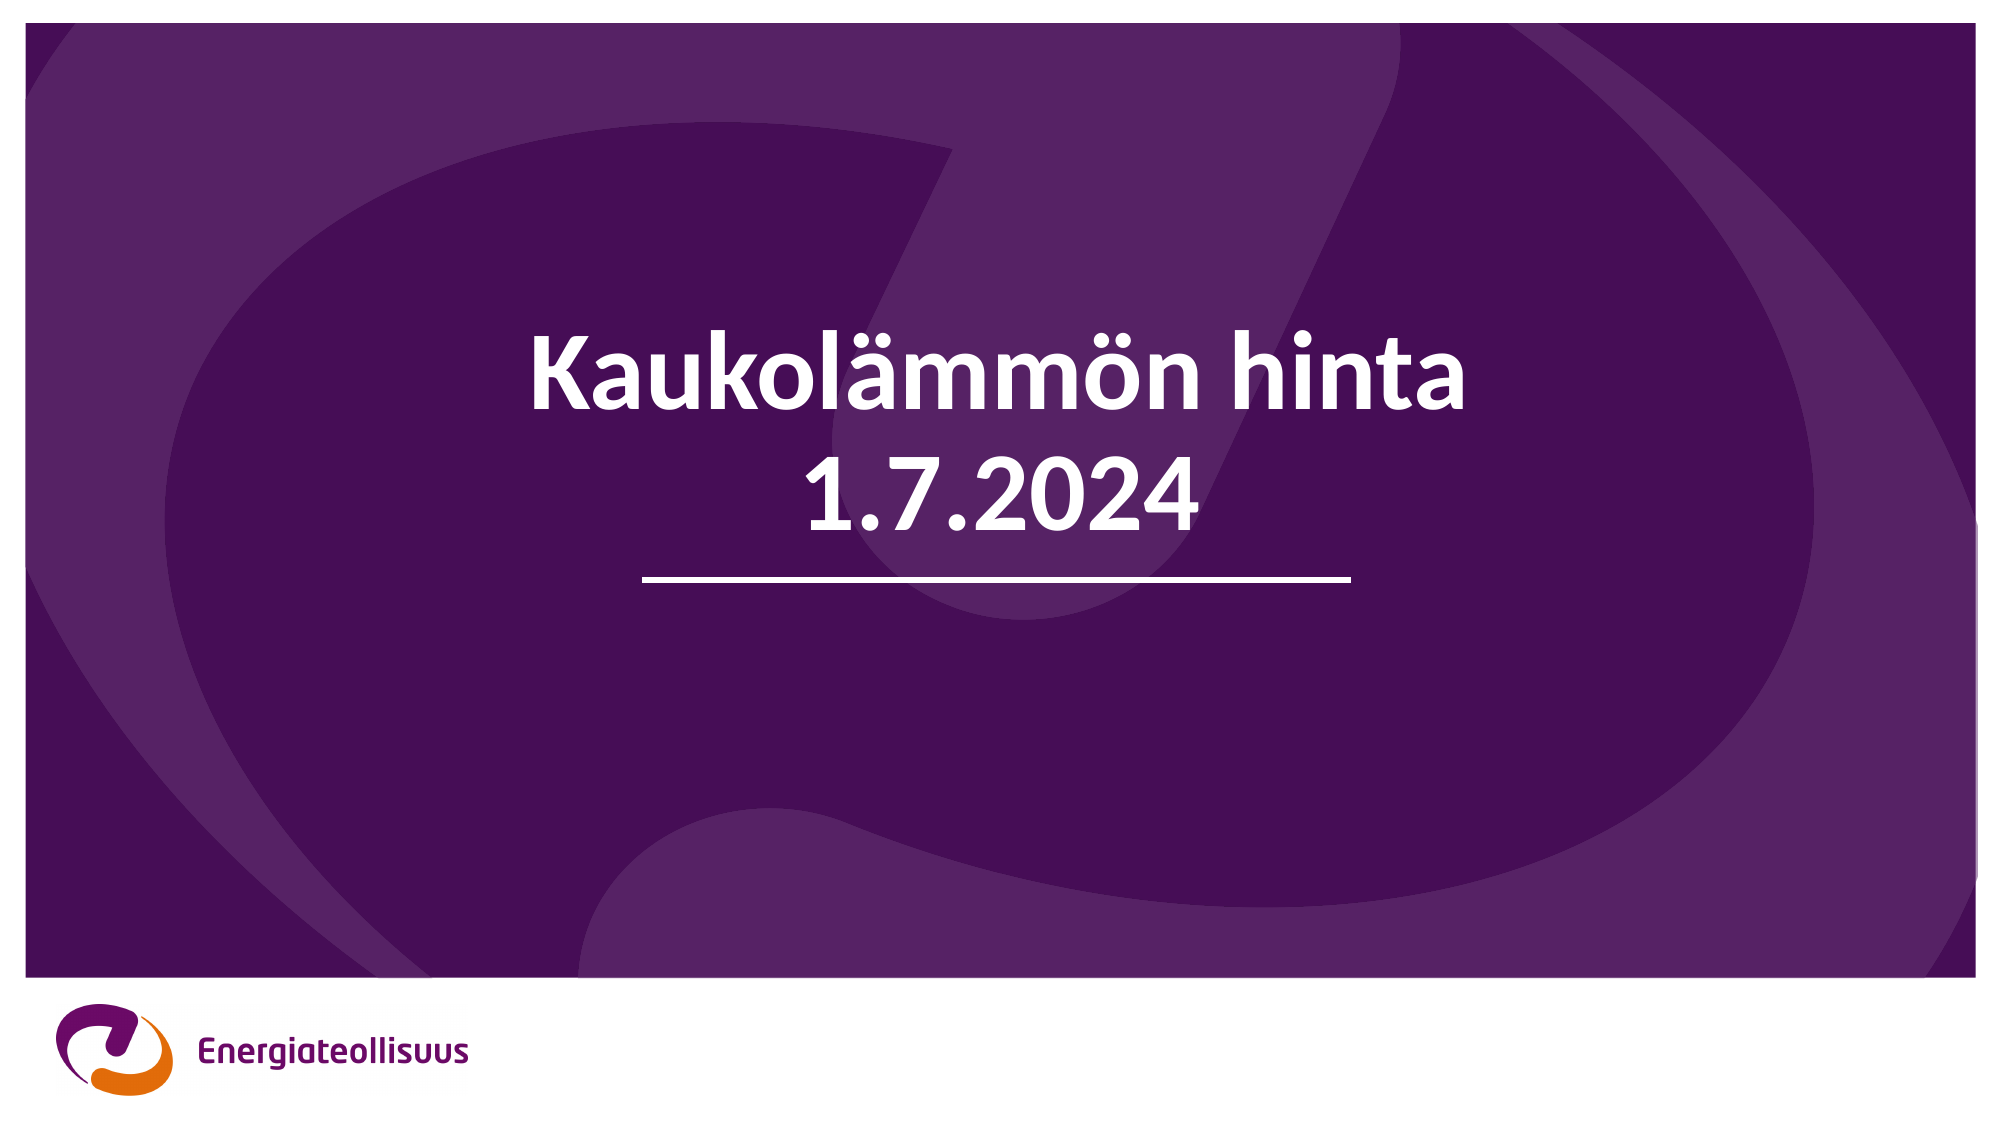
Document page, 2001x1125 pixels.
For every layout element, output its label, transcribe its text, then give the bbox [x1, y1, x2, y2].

title Kaukolämmön hinta 1.7.2024 [432, 262, 1568, 563]
picture [56, 1004, 468, 1096]
